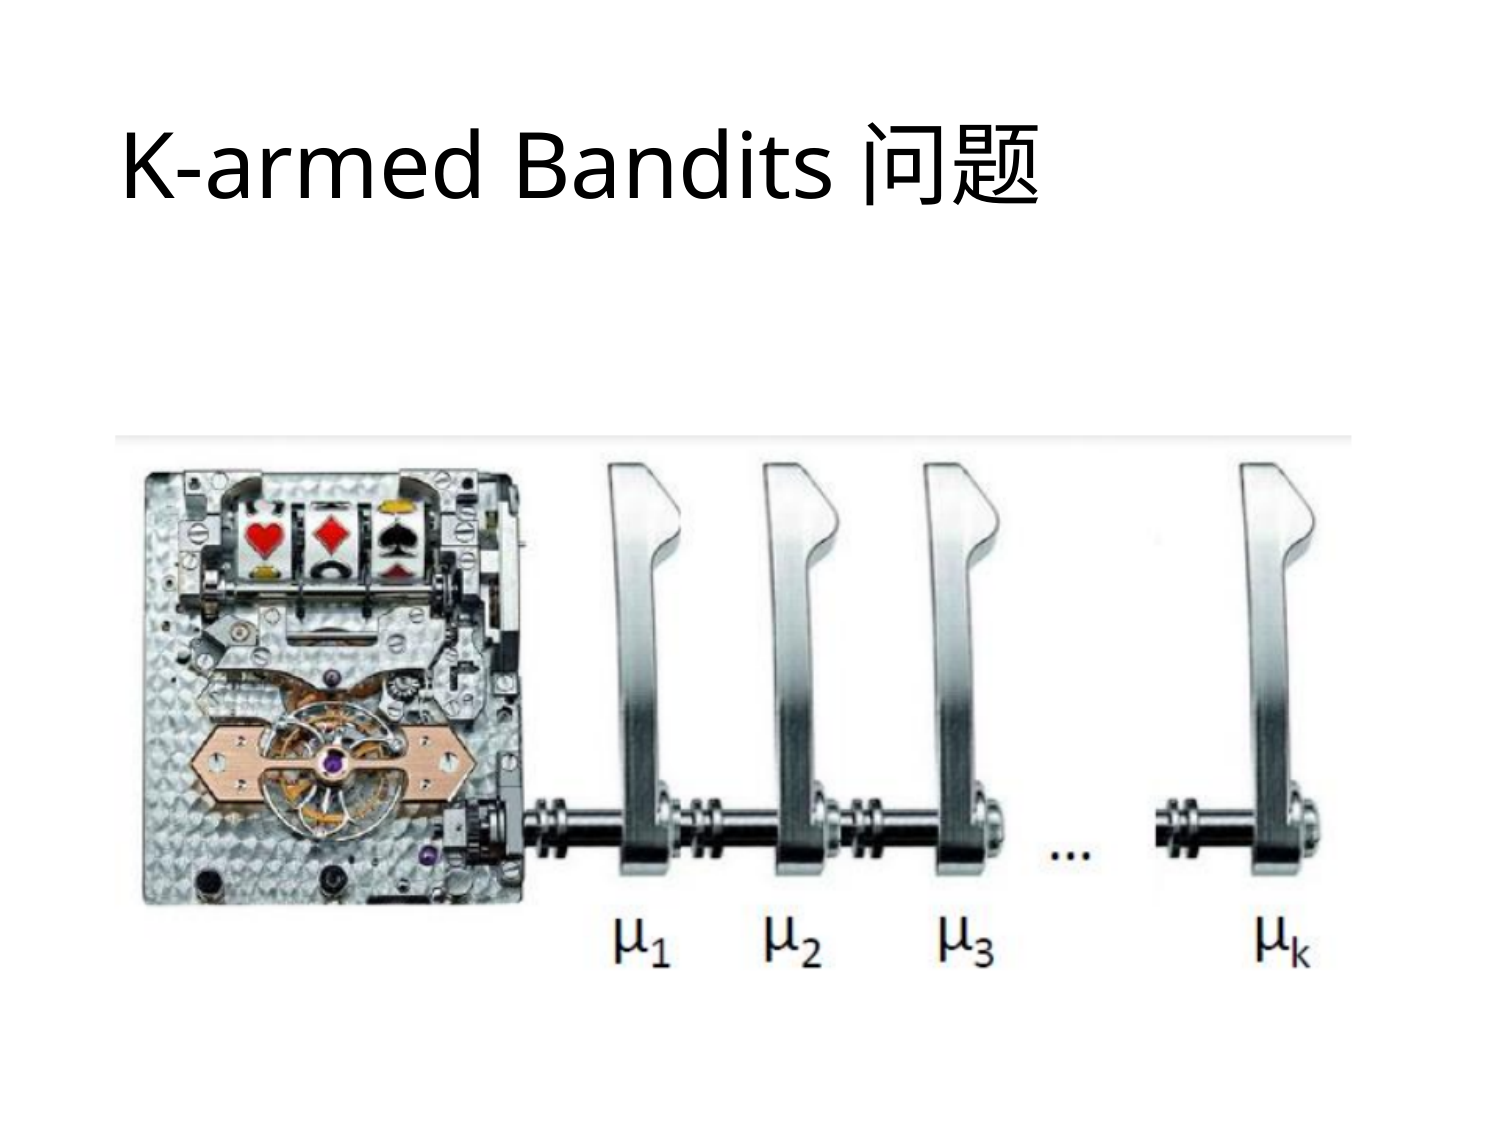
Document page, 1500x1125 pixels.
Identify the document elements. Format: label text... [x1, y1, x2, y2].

title K-armed Bandits问题 [103, 59, 1397, 278]
picture [103, 434, 1361, 991]
